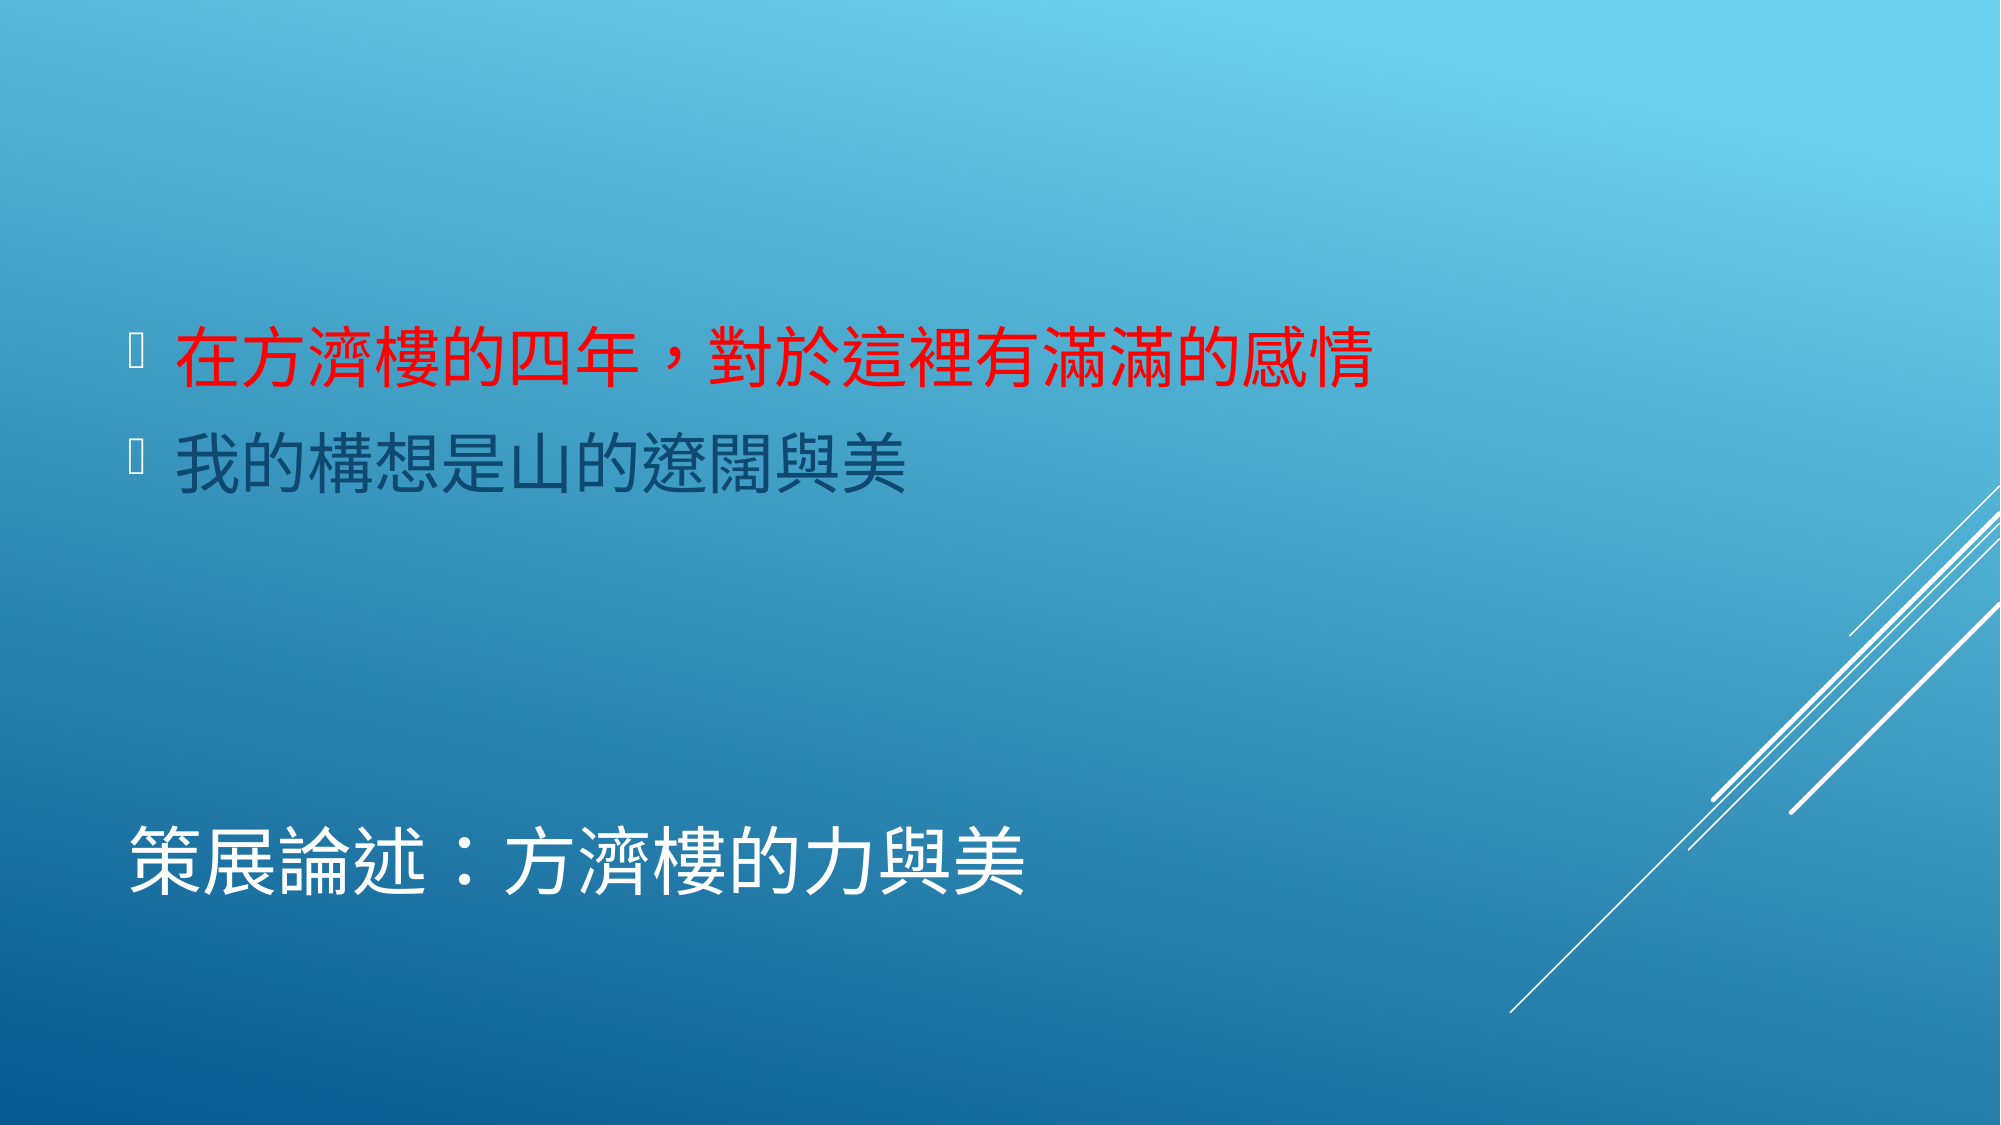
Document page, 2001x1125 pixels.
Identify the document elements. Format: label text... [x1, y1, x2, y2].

list 在方濟樓的四年，對於這裡有滿滿的感情 我的構想是山的遼闊與美 [112, 112, 1513, 706]
title 策展論述：方濟樓的力與美 [112, 736, 1513, 984]
